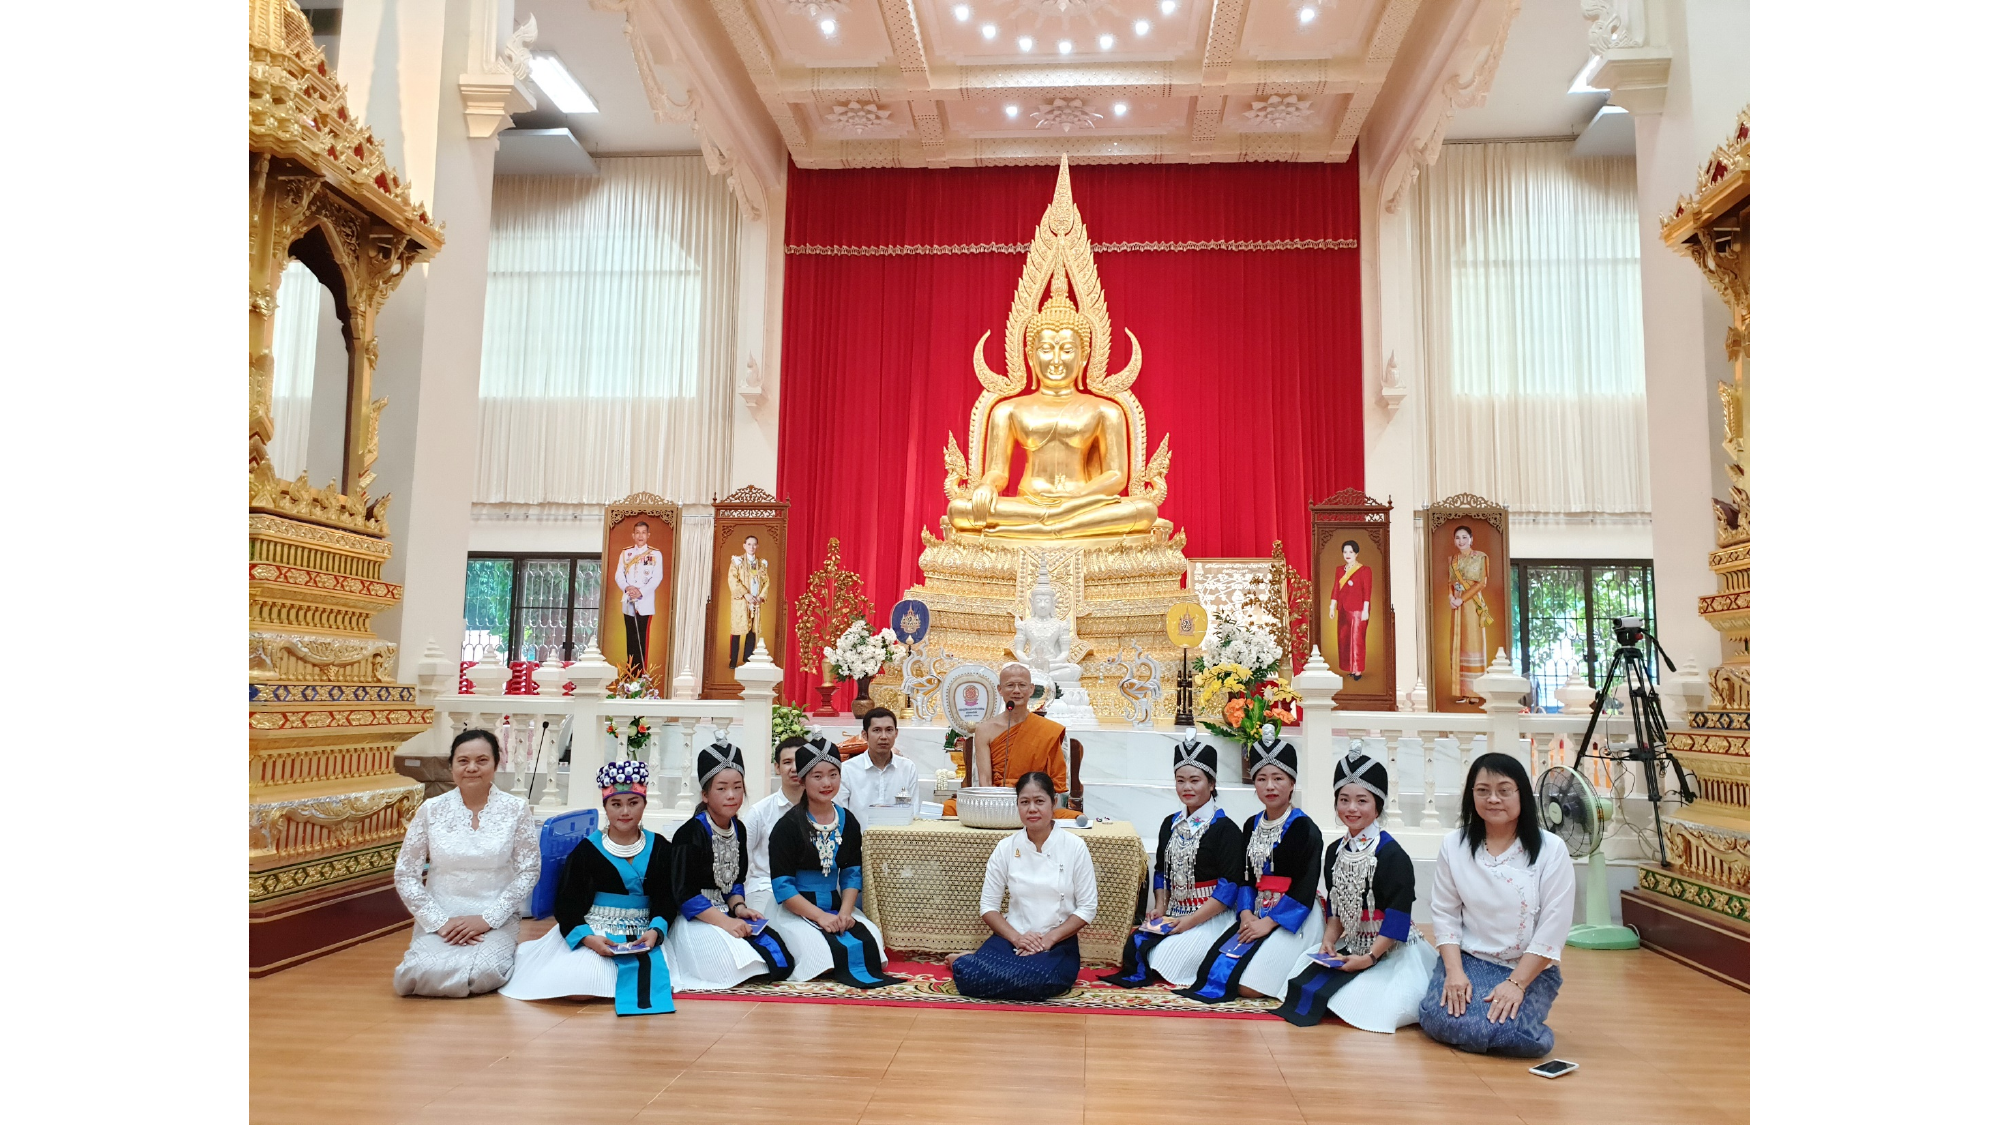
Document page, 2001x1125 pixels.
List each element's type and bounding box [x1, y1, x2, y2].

picture [249, 0, 1750, 1125]
